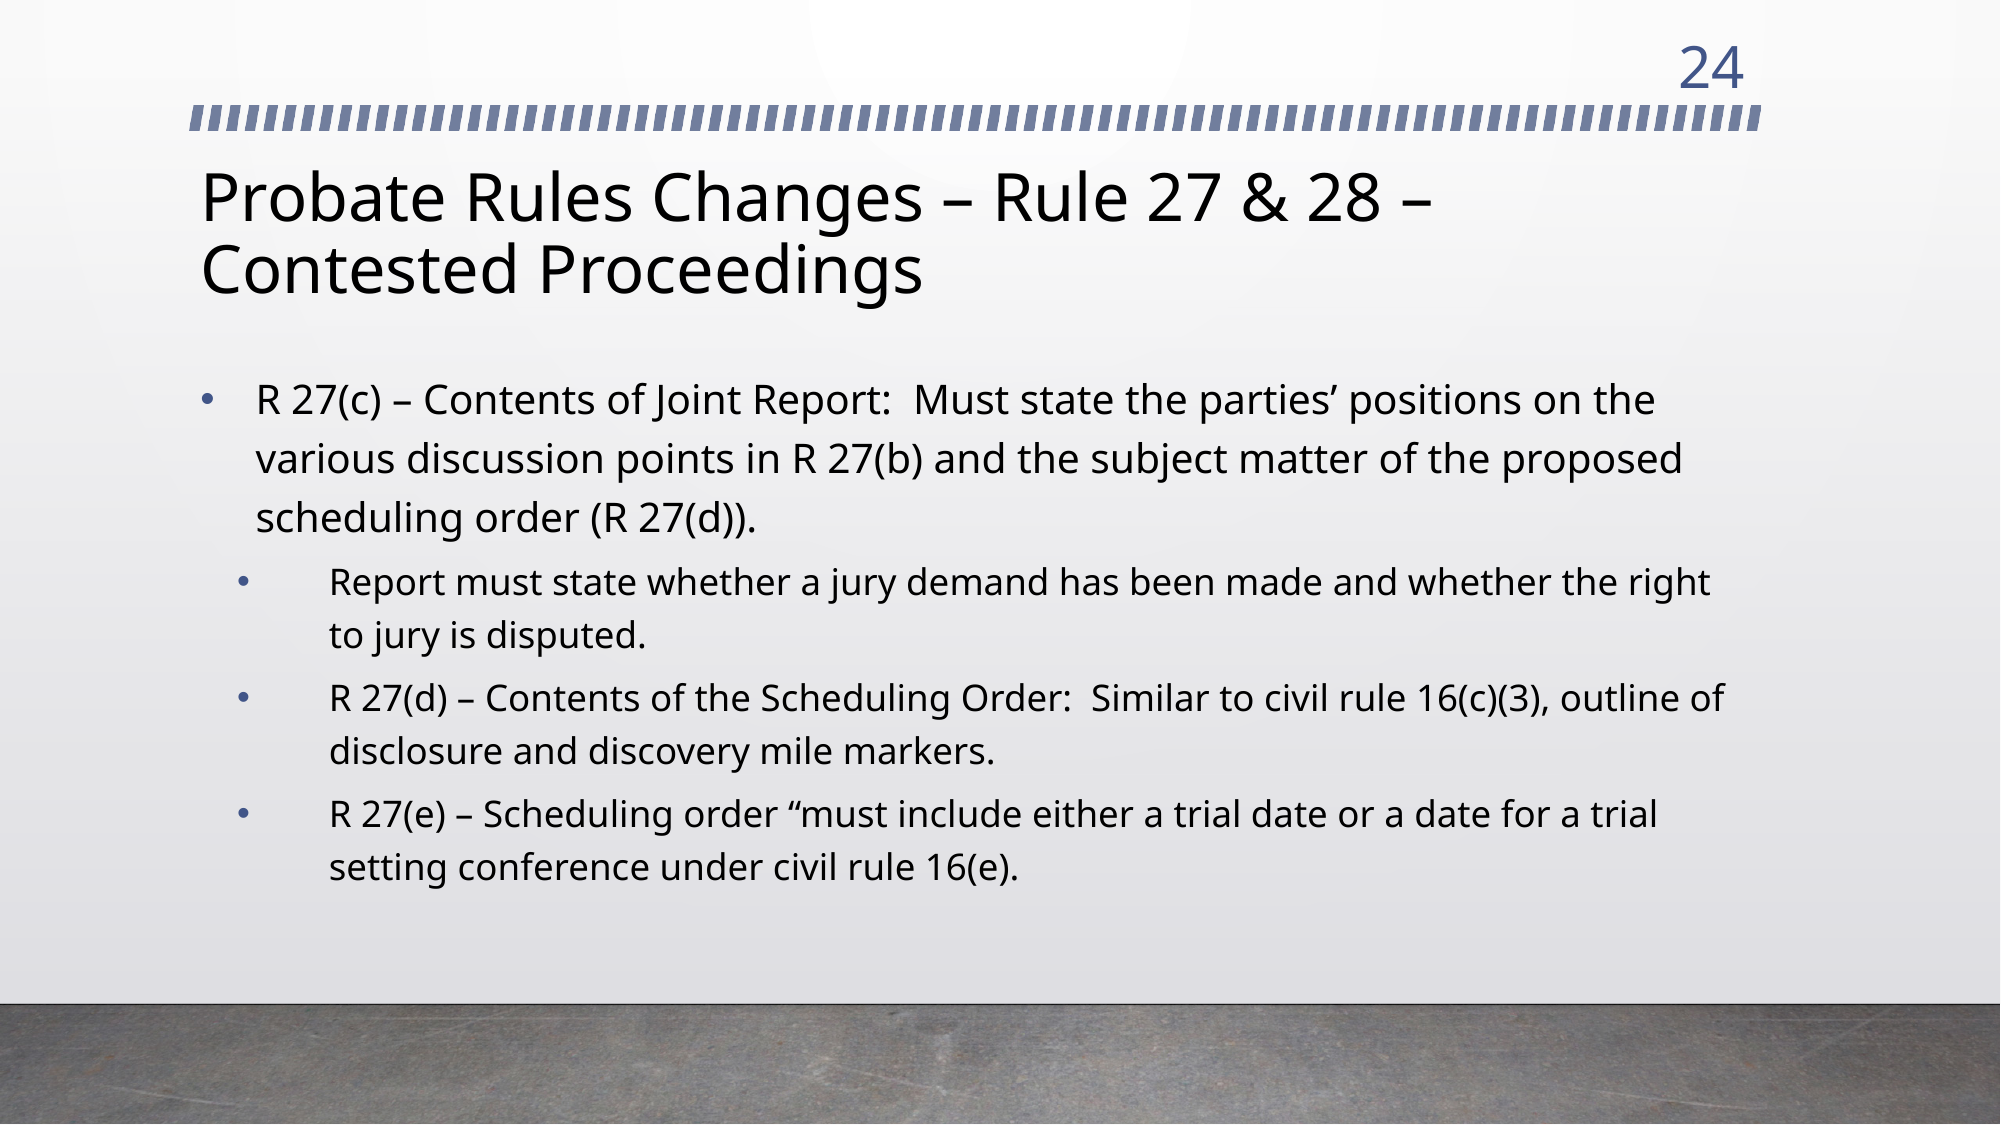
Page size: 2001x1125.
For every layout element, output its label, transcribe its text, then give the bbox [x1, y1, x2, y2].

title Probate Rules Changes – Rule 27 & 28 – Contested Proceedings [185, 156, 1761, 329]
picture [0, 1004, 2000, 1124]
list R 27(c) – Contents of Joint Report: Must state the parties’ positions on the various discussion points in R 27(b) and the subject matter of the proposed scheduling order (R 27(d)). Report must state whether a jury demand has been made and whether the right to jury is disputed. R 27(d) – Contents of the Scheduling Order: Similar to civil rule 16(c)(3), outline of disclosure and discovery mile markers. R 27(e) – Scheduling order “must include either a trial date or a date for a trial setting conference under civil rule 16(e). [185, 356, 1761, 897]
slide_number 24 [1626, 22, 1760, 106]
